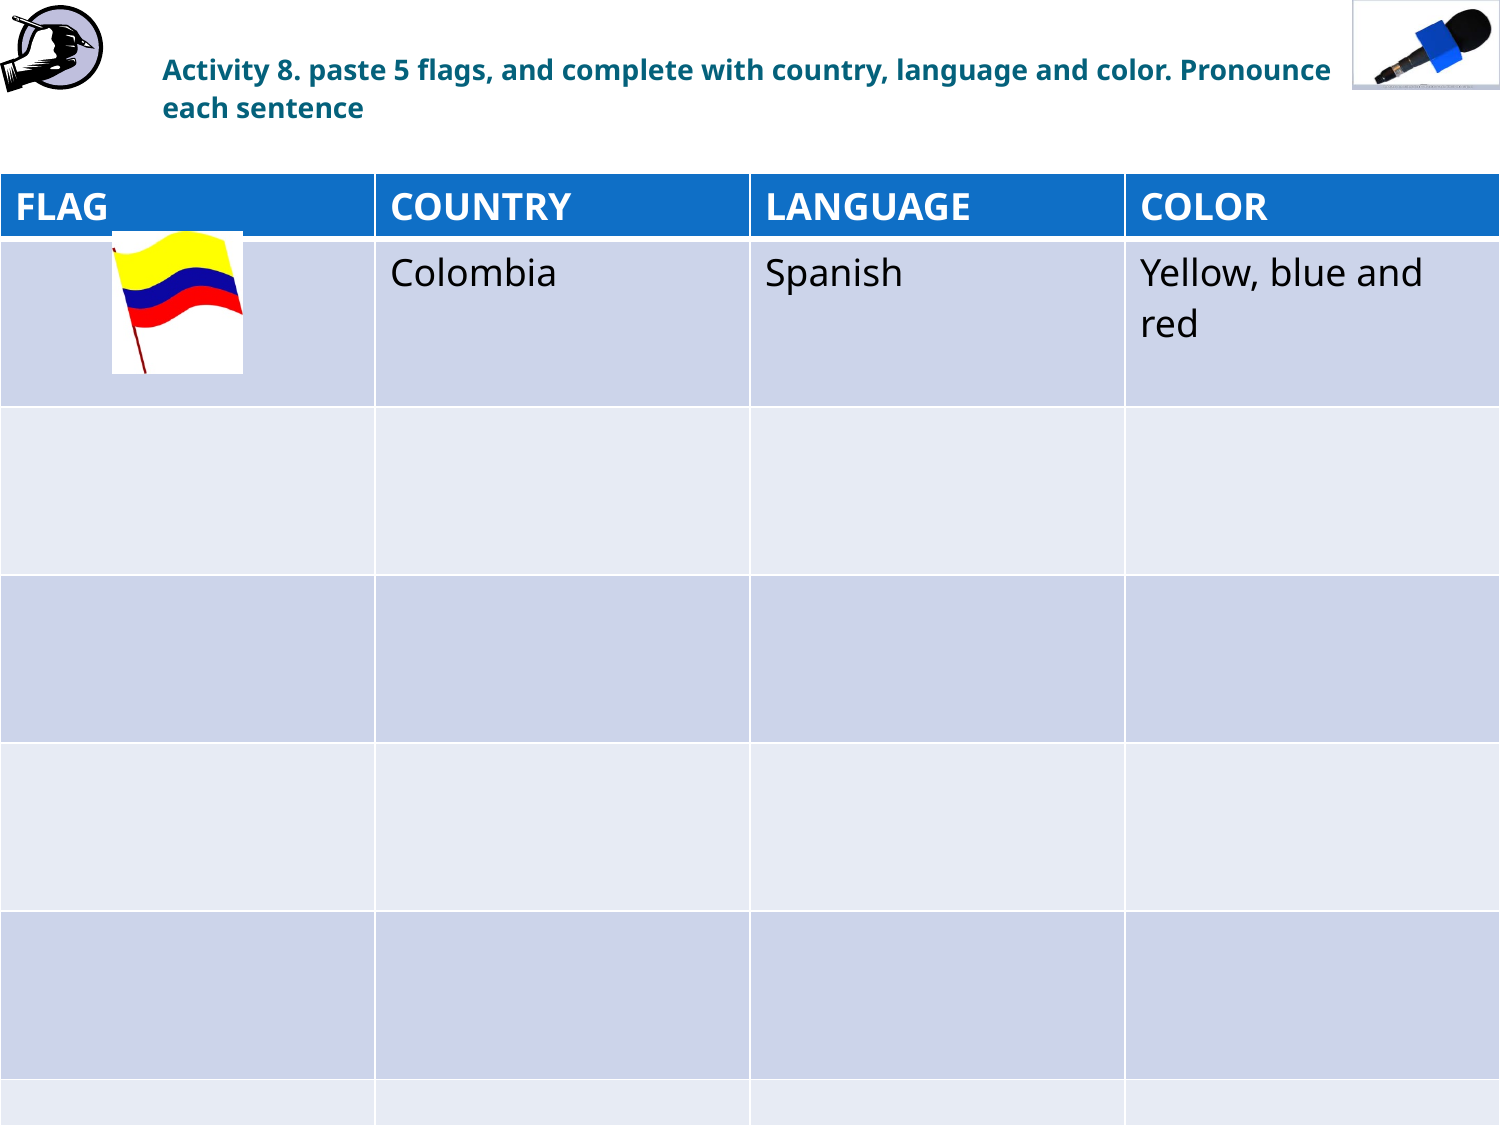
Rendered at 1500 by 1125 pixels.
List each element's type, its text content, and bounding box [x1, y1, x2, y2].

table_header FLAG [1, 174, 374, 236]
table_cell [1, 1080, 374, 1125]
table_cell [1, 408, 374, 574]
table_cell [376, 408, 749, 574]
table_cell Yellow, blue and red [1126, 242, 1499, 406]
table_cell Spanish [751, 242, 1124, 406]
table_cell [1, 576, 374, 742]
table_cell [751, 912, 1124, 1079]
table_cell [751, 408, 1124, 574]
picture [0, 0, 109, 95]
table_cell [751, 744, 1124, 910]
table_cell [1126, 1080, 1499, 1125]
table_cell [1, 912, 374, 1079]
table_cell [376, 912, 749, 1079]
picture [111, 231, 243, 374]
table_cell [1126, 744, 1499, 910]
table_cell [1126, 408, 1499, 574]
title Activity 8. paste 5 flags, and complete with country, language and color. Pronounce each sentence [147, 42, 1365, 135]
table_cell [1, 242, 374, 406]
table_header COUNTRY [376, 174, 749, 236]
table_cell [1126, 576, 1499, 742]
table_cell [751, 1080, 1124, 1125]
table_cell [751, 576, 1124, 742]
table_cell [376, 576, 749, 742]
table_cell [1126, 912, 1499, 1079]
table_cell [376, 744, 749, 910]
table_header COLOR [1126, 174, 1499, 236]
table_cell [376, 1080, 749, 1125]
table_cell Colombia [376, 242, 749, 406]
picture [1352, 0, 1500, 91]
table_header LANGUAGE [751, 174, 1124, 236]
table_cell [1, 744, 374, 910]
